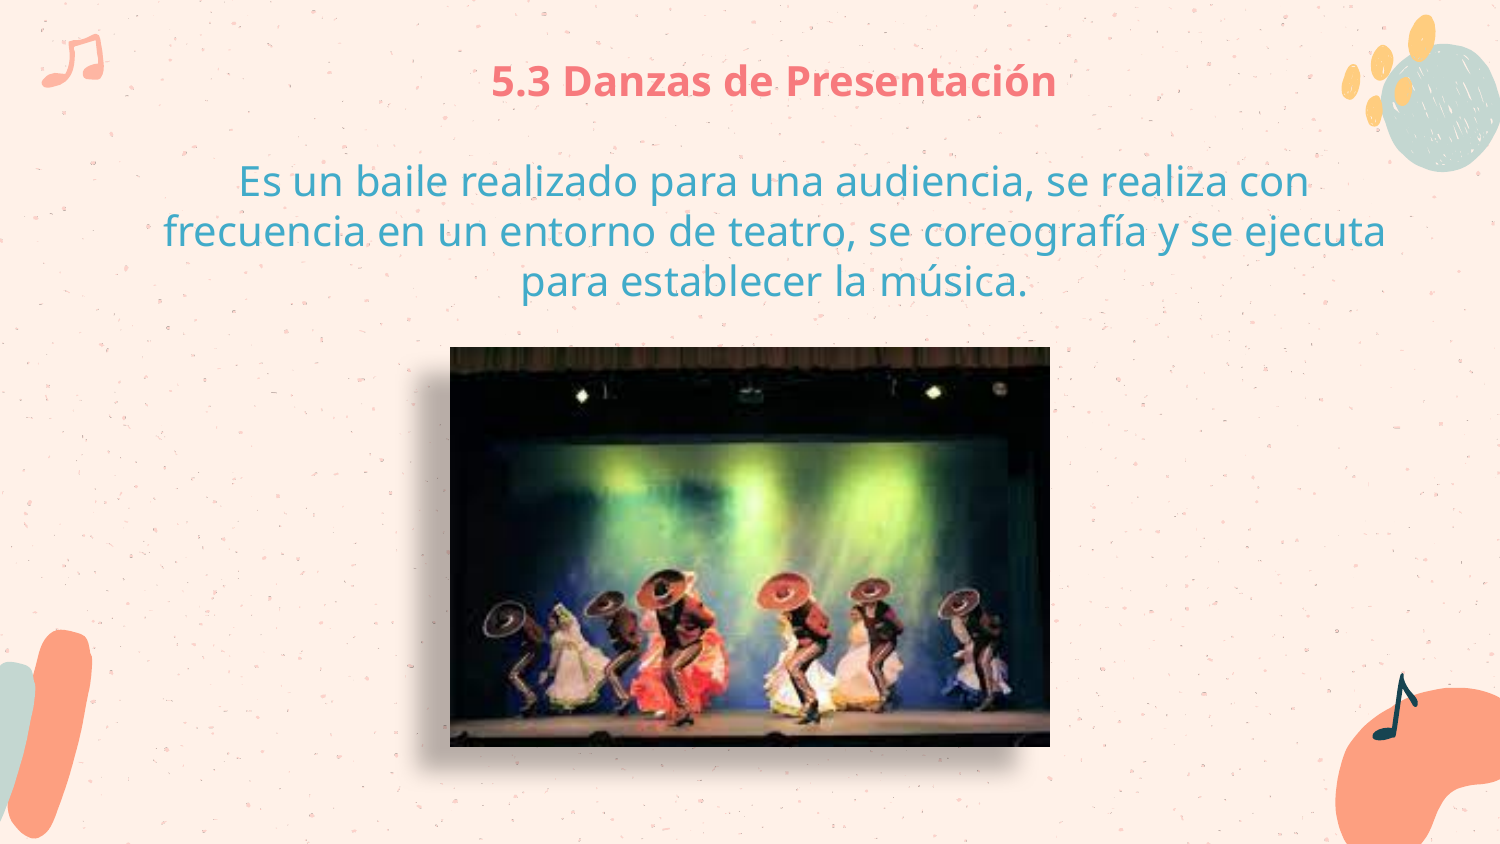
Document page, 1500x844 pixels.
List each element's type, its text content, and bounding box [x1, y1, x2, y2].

title 5.3 Danzas de Presentación Es un baile realizado para una audiencia, se realiza con frecuencia en un entorno de teatro, se coreografía y se ejecuta para establecer la música. [144, 75, 1406, 285]
picture [0, 0, 1500, 844]
picture [1402, 691, 1407, 700]
picture [1422, 780, 1500, 844]
